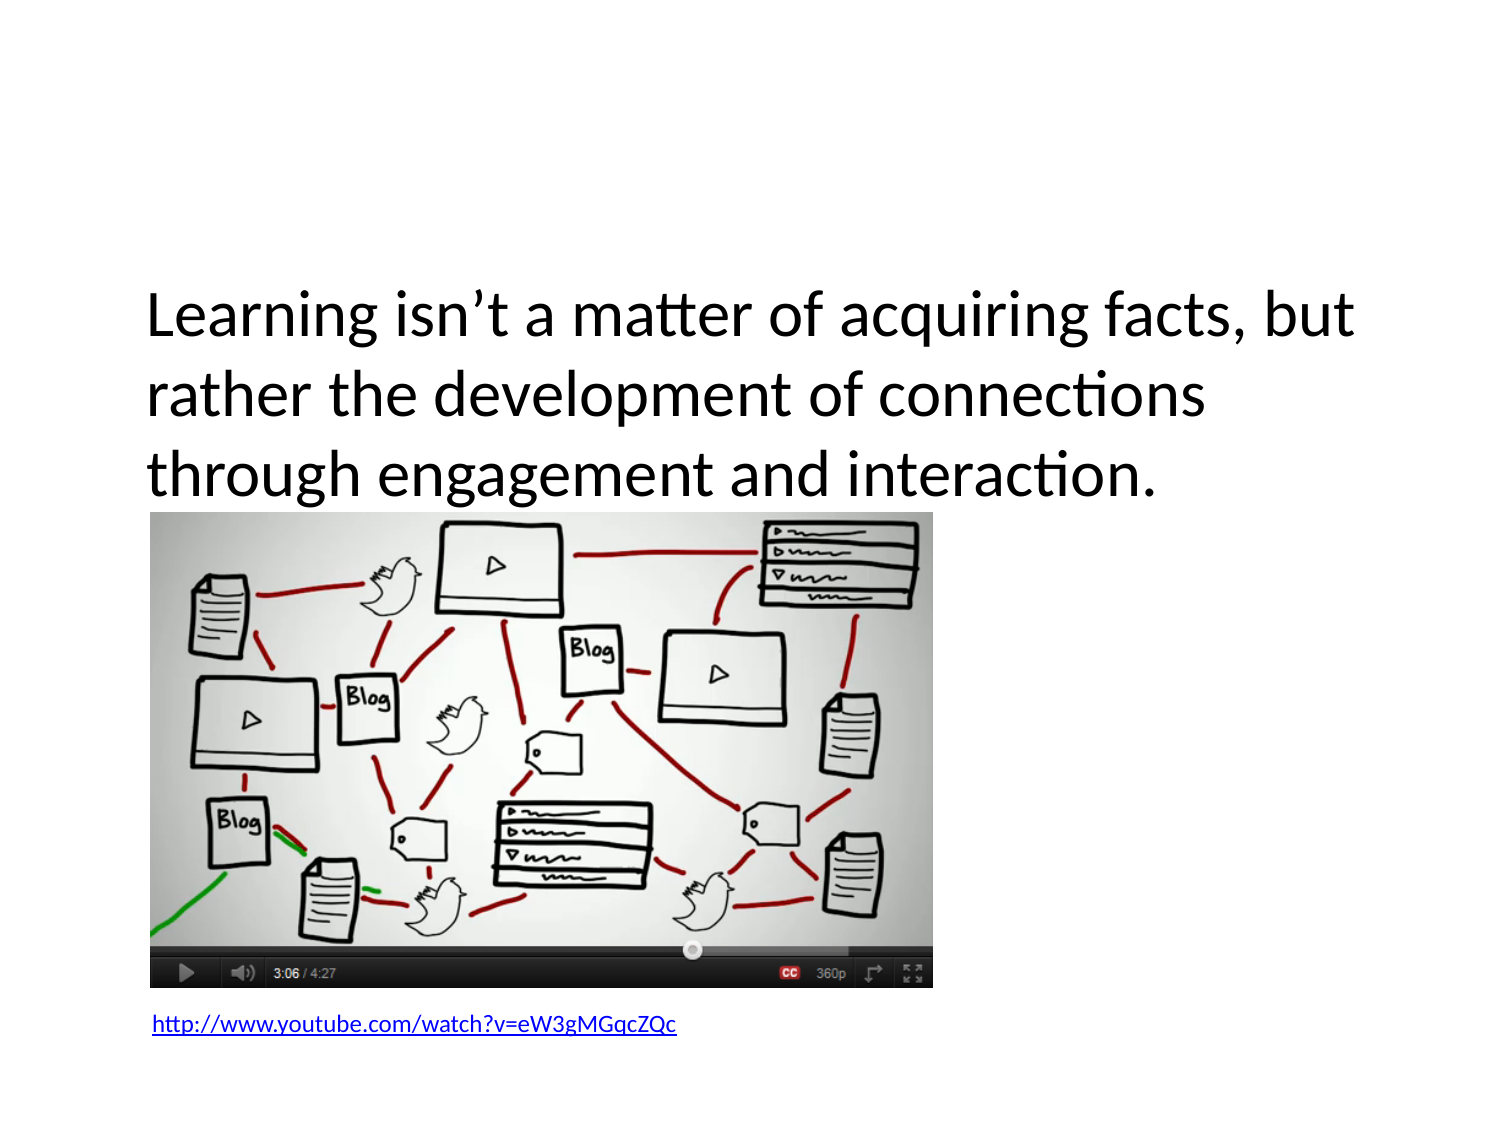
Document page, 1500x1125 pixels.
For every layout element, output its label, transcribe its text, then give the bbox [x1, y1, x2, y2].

text_box http://www.youtube.com/watch?v=eW3gMGqcZQc [137, 999, 888, 1045]
picture [149, 512, 933, 988]
list Learning isn’t a matter of acquiring facts, but rather the development of connections through engagement and interaction. [75, 262, 1425, 1005]
